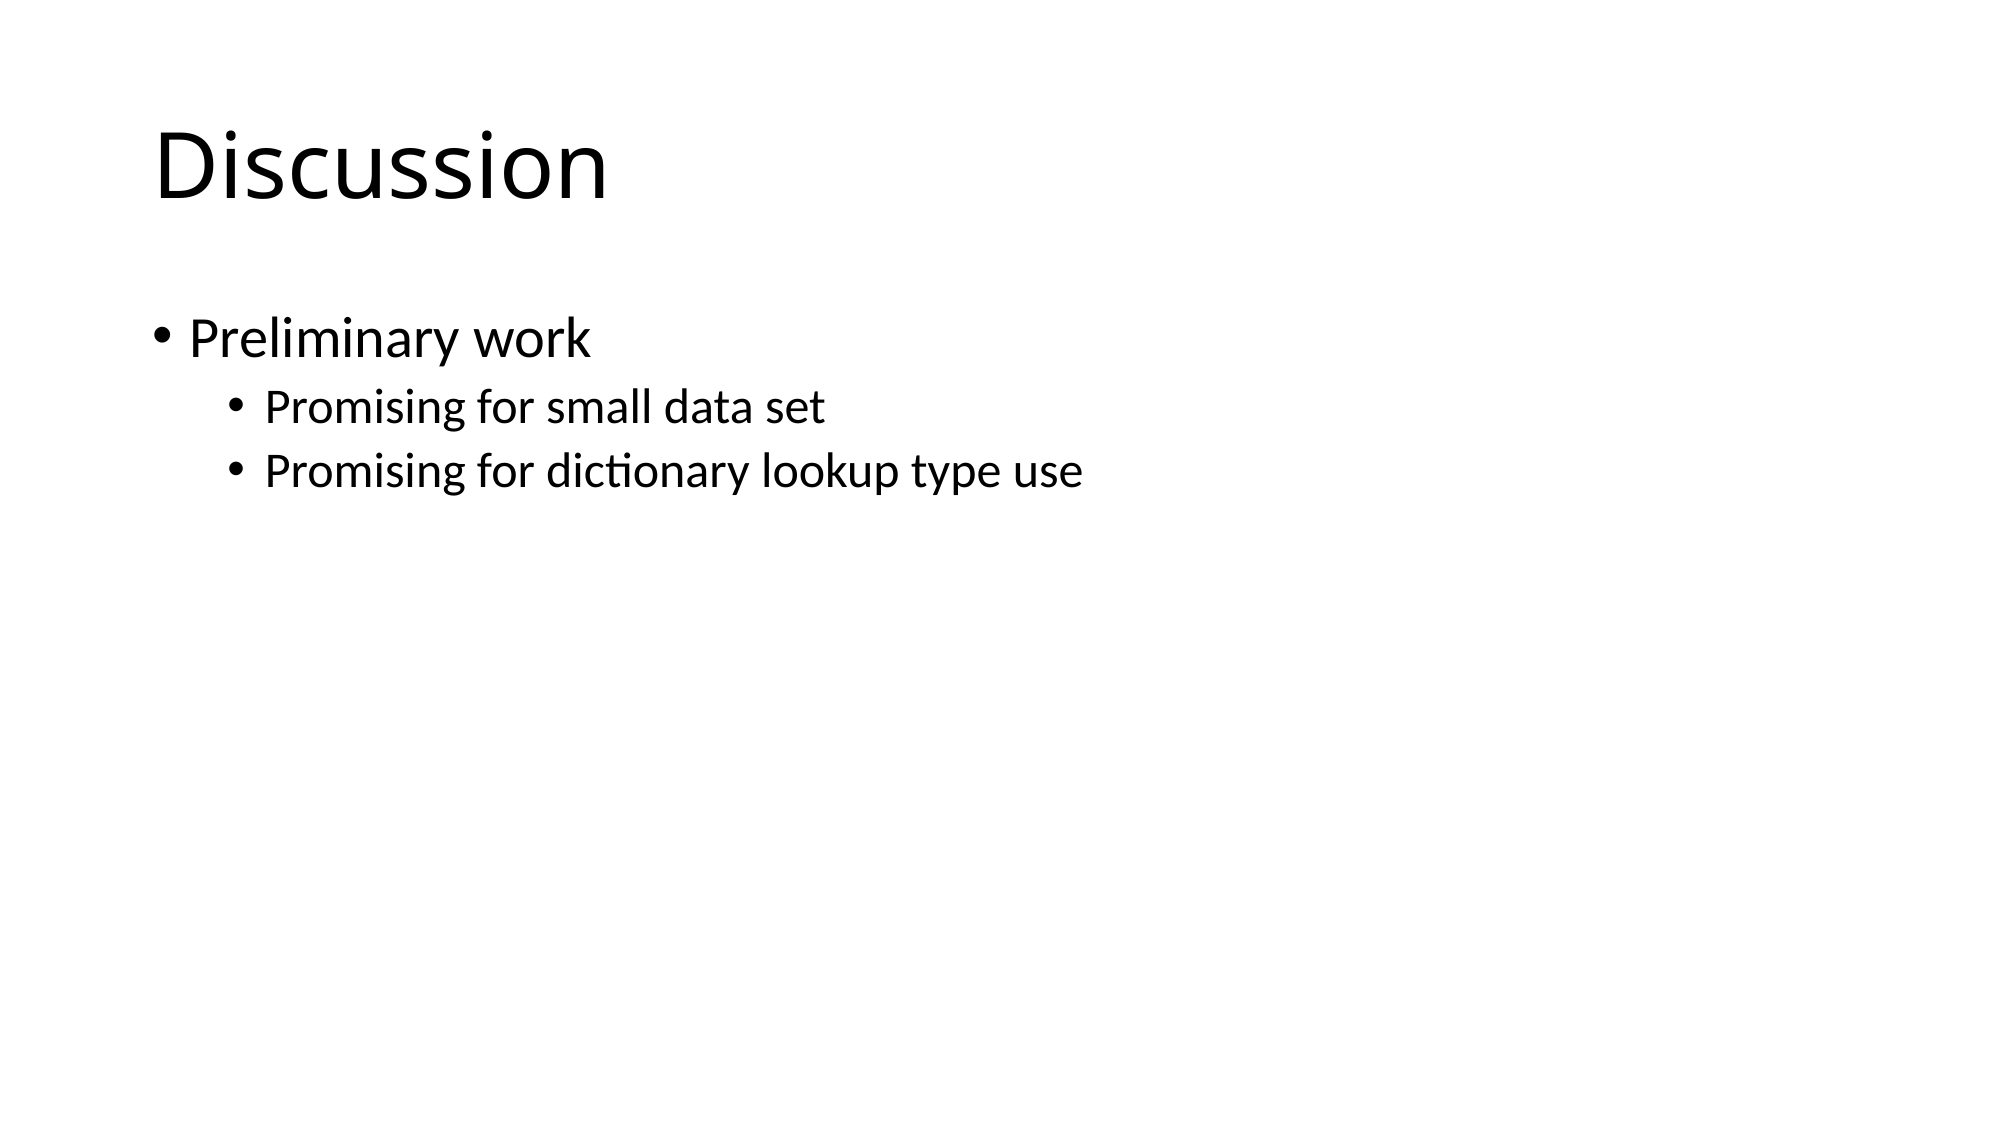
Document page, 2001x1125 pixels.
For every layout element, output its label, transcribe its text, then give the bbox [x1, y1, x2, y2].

list Preliminary work Promising for small data set Promising for dictionary lookup type use [137, 299, 1863, 1014]
title Discussion [137, 59, 1863, 278]
